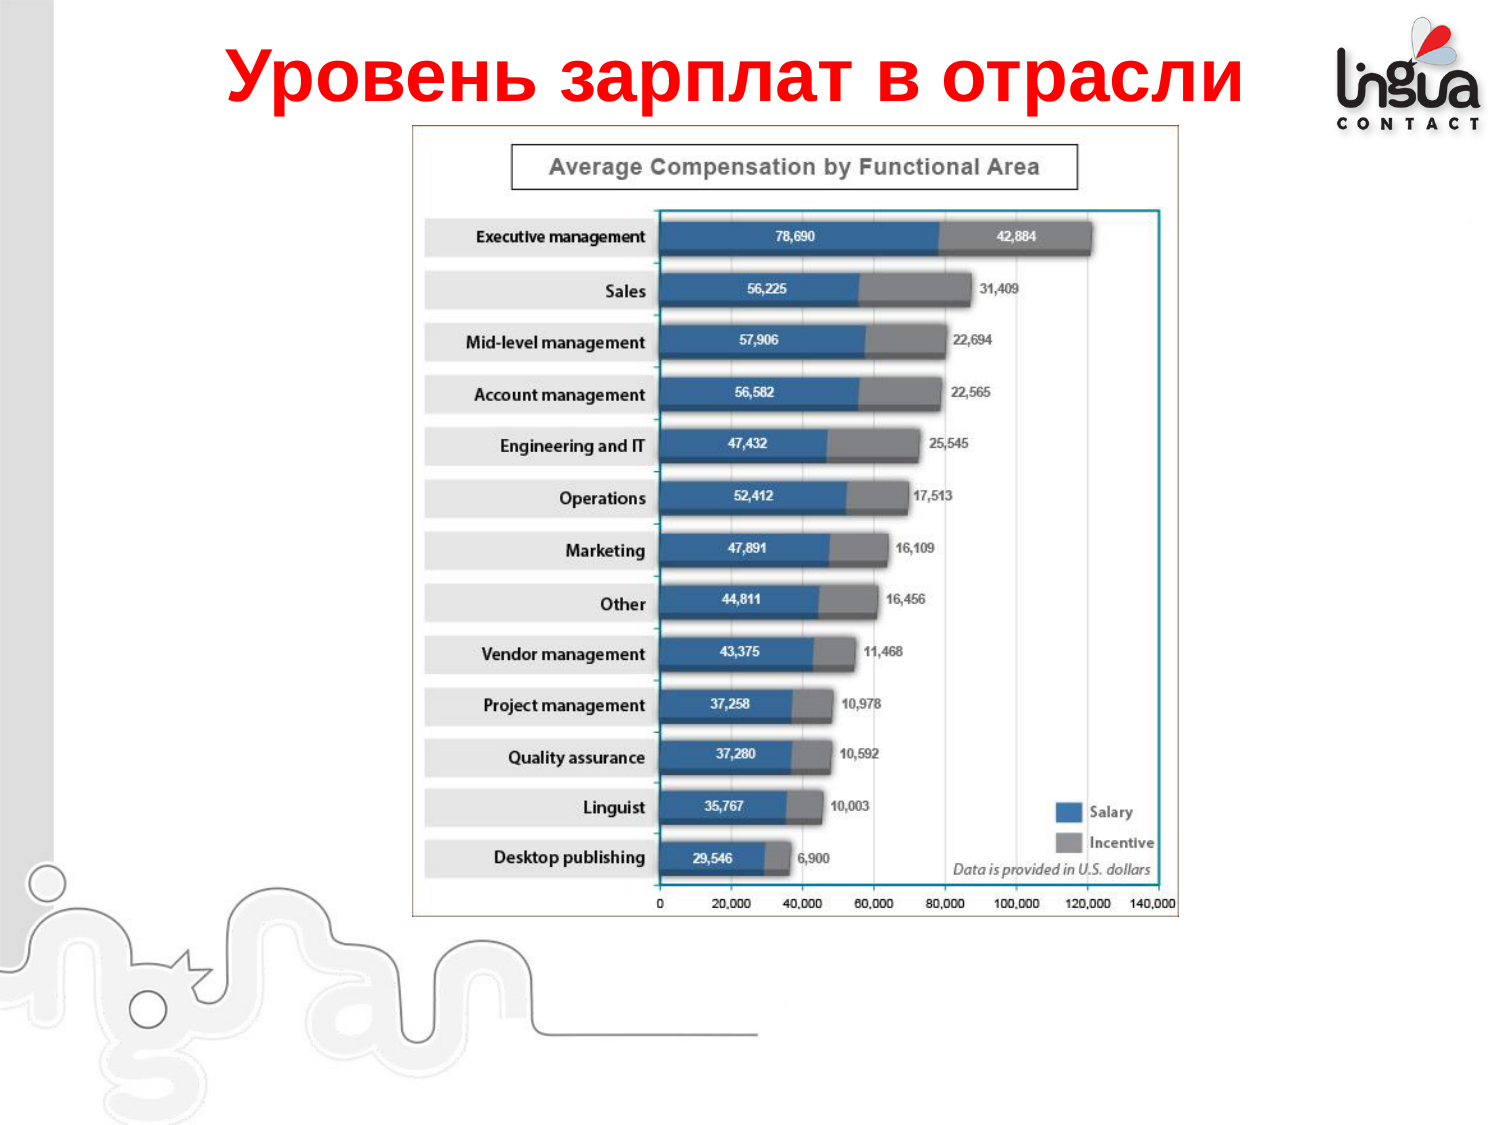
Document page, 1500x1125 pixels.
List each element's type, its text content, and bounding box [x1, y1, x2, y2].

text_box Уровень зарплат в отрасли [127, 17, 1302, 126]
picture [0, 0, 1500, 1125]
